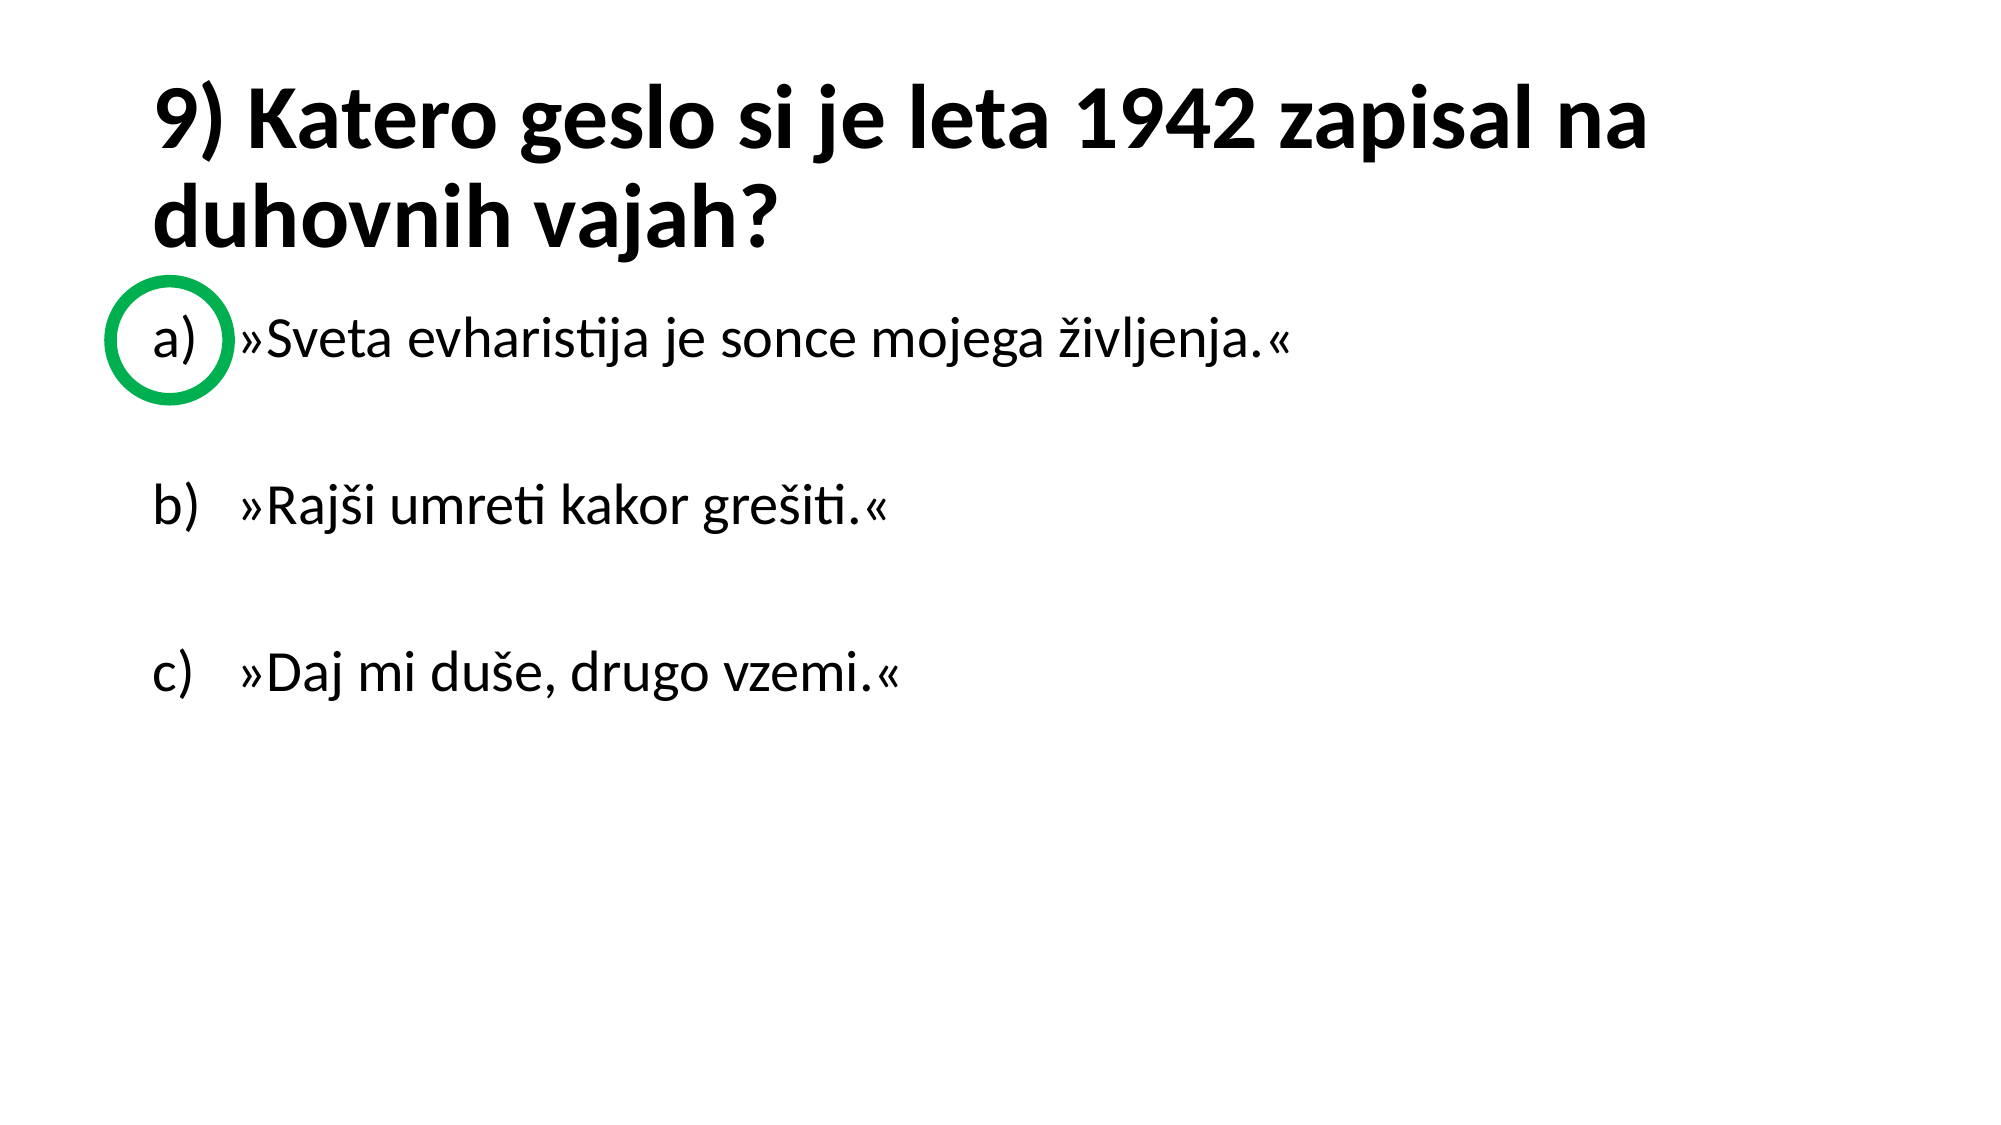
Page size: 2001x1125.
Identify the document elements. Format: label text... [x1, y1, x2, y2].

list »Sveta evharistija je sonce mojega življenja.« »Rajši umreti kakor grešiti.« »Daj mi duše, drugo vzemi.« [137, 299, 1863, 1014]
title 9) Katero geslo si je leta 1942 zapisal na duhovnih vajah? [137, 59, 1863, 278]
text_box [110, 281, 229, 400]
